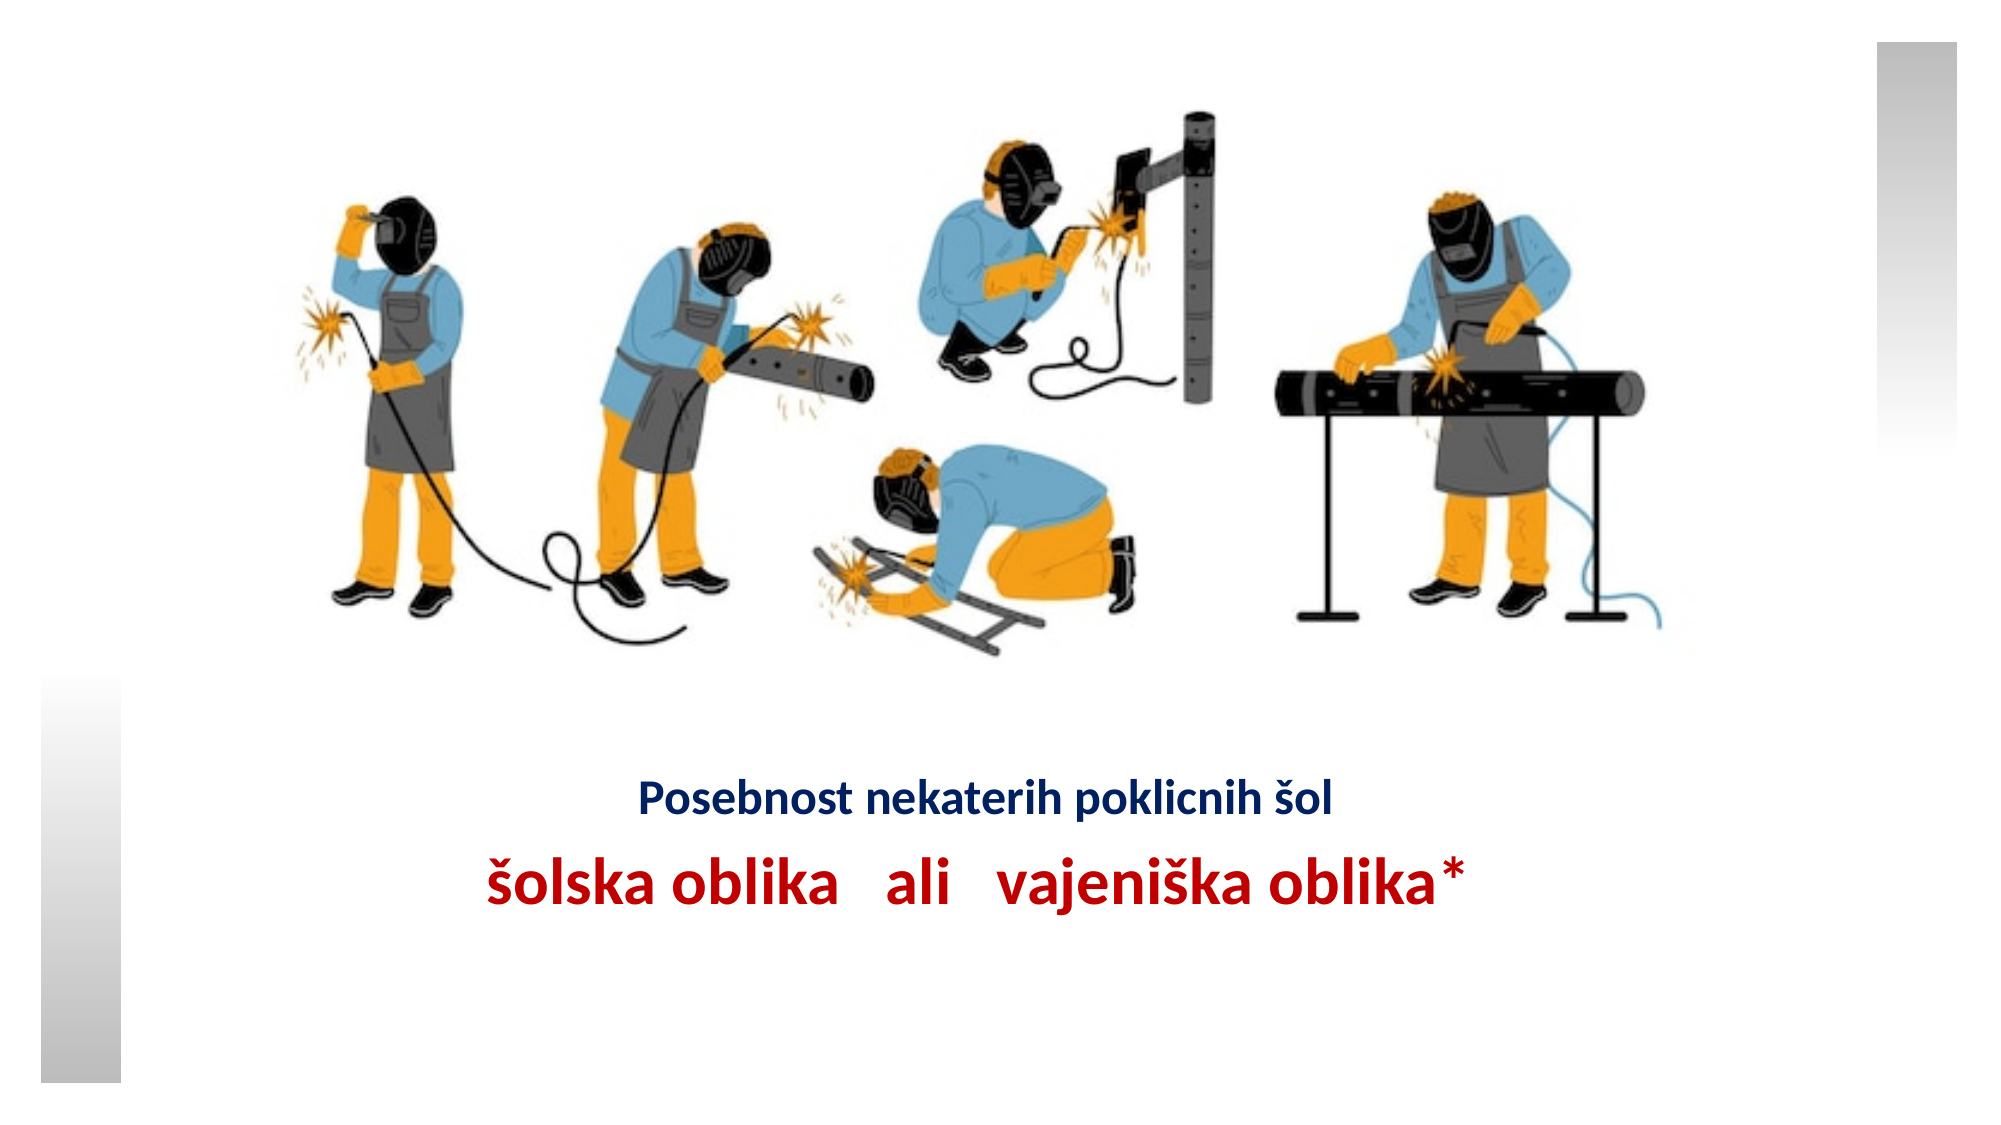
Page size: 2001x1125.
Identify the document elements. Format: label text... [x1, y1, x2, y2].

text_box [1875, 40, 1959, 457]
list Posebnost nekaterih poklicnih šol šolska oblika ali vajeniška oblika* [236, 763, 1738, 979]
picture [236, 91, 1740, 709]
text_box [39, 668, 123, 1085]
